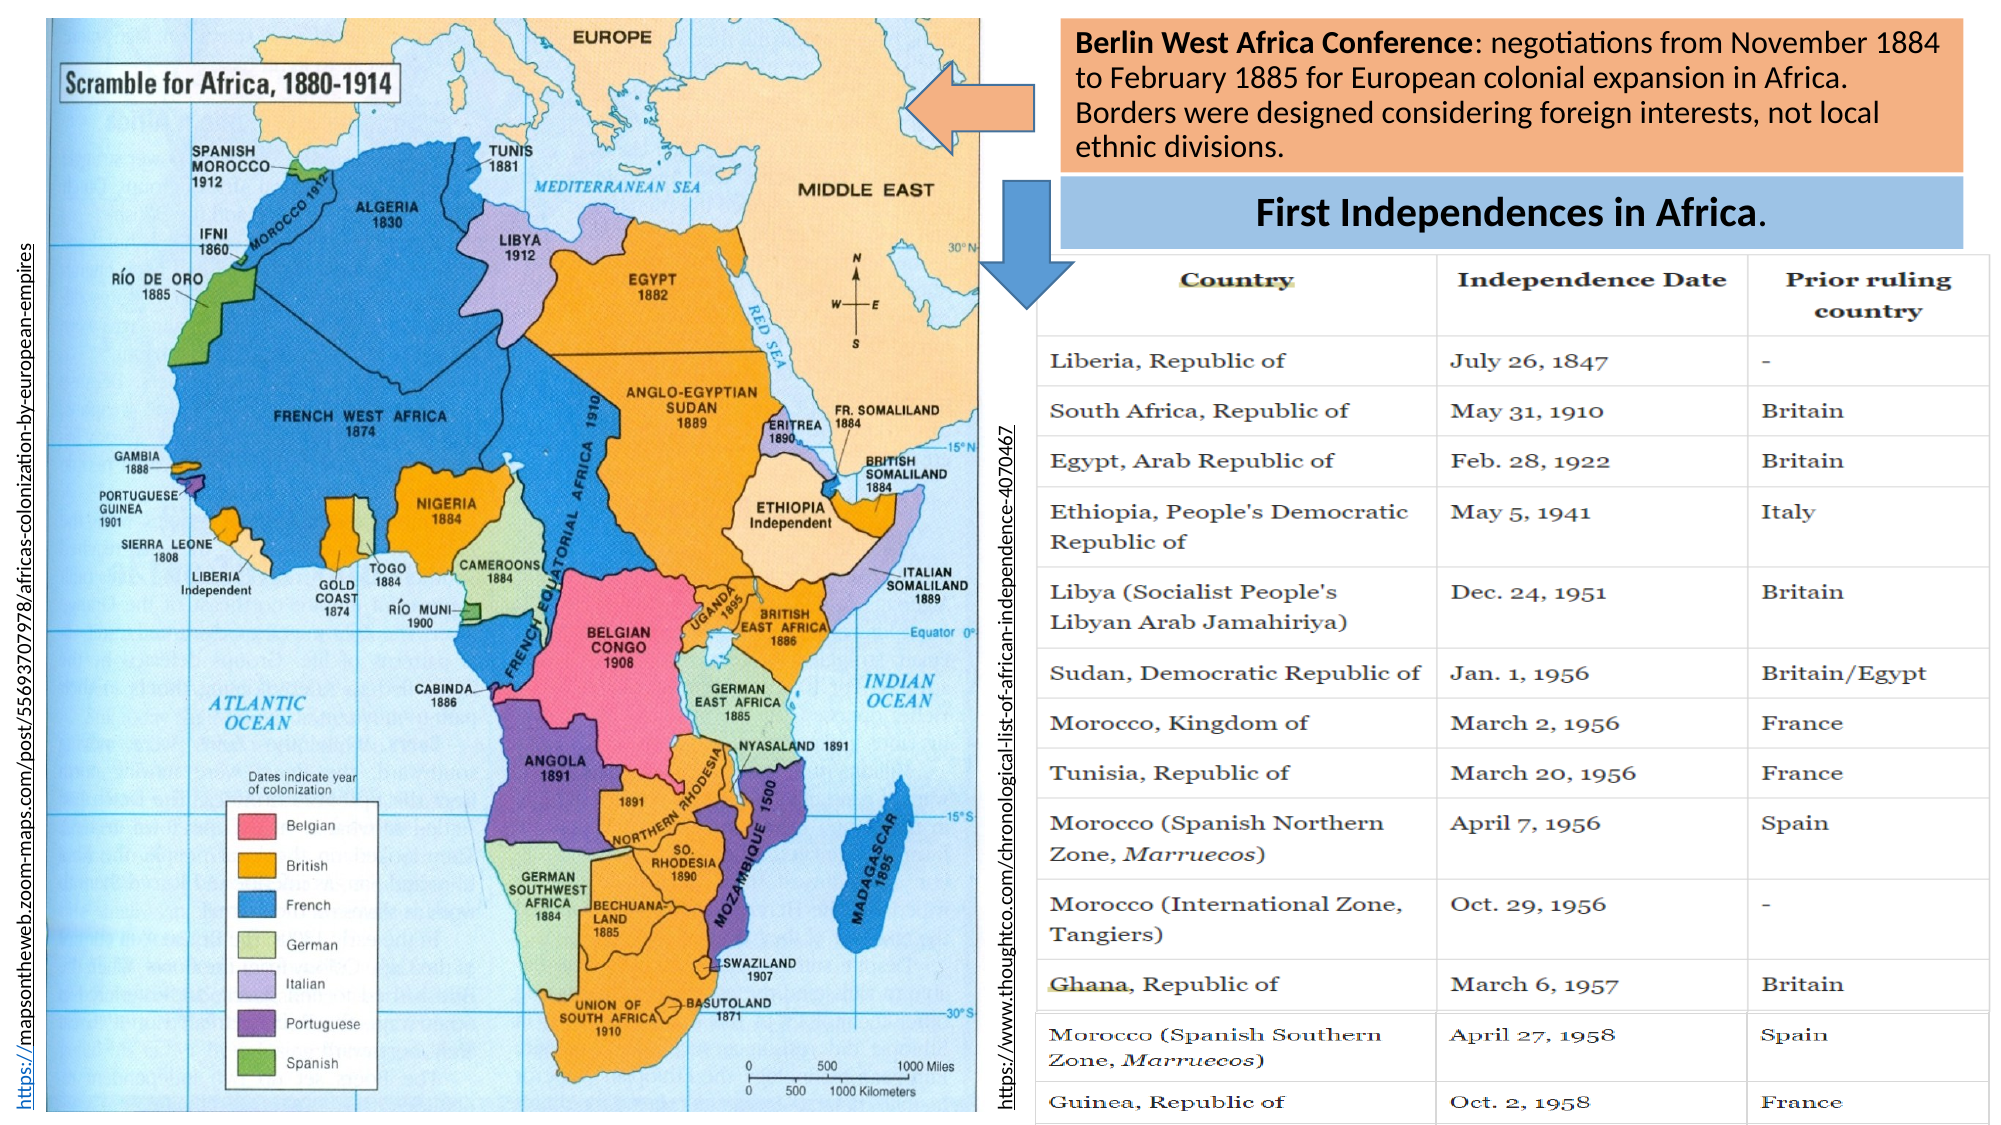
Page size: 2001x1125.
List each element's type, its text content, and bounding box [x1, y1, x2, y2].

text_box [985, 83, 1036, 133]
text_box https://mapsontheweb.zoom-maps.com/post/55693707978/africas-colonization-by-european-empires [3, 125, 43, 1125]
picture [1026, 248, 2000, 1125]
text_box [985, 179, 1051, 311]
picture [46, 18, 985, 1112]
title Berlin West Africa Conference: negotiations from November 1884 to February 1885 for European colonial expansion in Africa. Borders were designed considering foreign interests, not local ethnic divisions. [1060, 18, 1964, 173]
text_box First Independences in Africa. [1060, 176, 1964, 248]
text_box https://www.thoughtco.com/chronological-list-of-african-independence-4070467 [984, 366, 1024, 1125]
